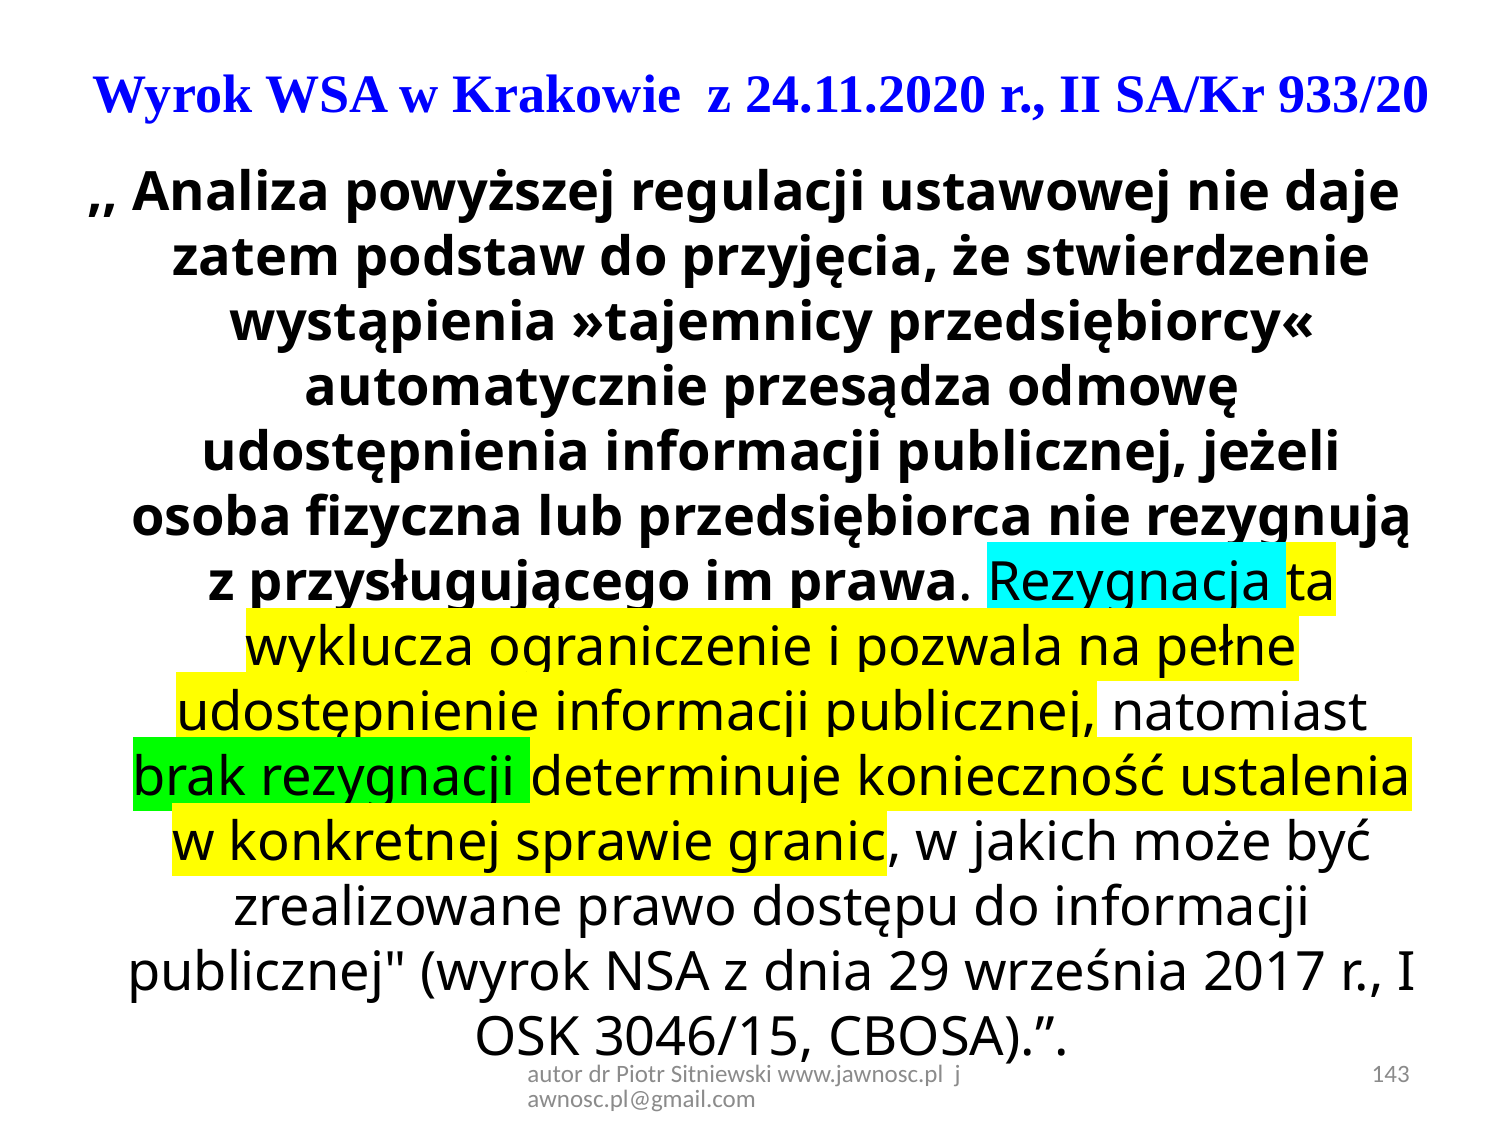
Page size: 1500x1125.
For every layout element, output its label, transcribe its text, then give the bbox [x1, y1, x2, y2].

title Wyrok WSA w Krakowie z 24.11.2020 r., II SA/Kr 933/20 [53, 45, 1471, 138]
slide_number 143 [1074, 1042, 1425, 1103]
list ,, Analiza powyższej regulacji ustawowej nie daje zatem podstaw do przyjęcia, że stwierdzenie wystąpienia »tajemnicy przedsiębiorcy« automatycznie przesądza odmowę udostępnienia informacji publicznej, jeżeli osoba fizyczna lub przedsiębiorca nie rezygnują z przysługującego im prawa. Rezygnacja ta wyklucza ograniczenie i pozwala na pełne udostępnienie informacji publicznej, natomiast brak rezygnacji determinuje konieczność ustalenia w konkretnej sprawie granic, w jakich może być zrealizowane prawo dostępu do informacji publicznej" (wyrok NSA z dnia 29 września 2017 r., I OSK 3046/15, CBOSA).”. [53, 149, 1436, 1059]
footer autor dr Piotr Sitniewski www.jawnosc.pl jawnosc.pl@gmail.com [512, 1042, 988, 1103]
